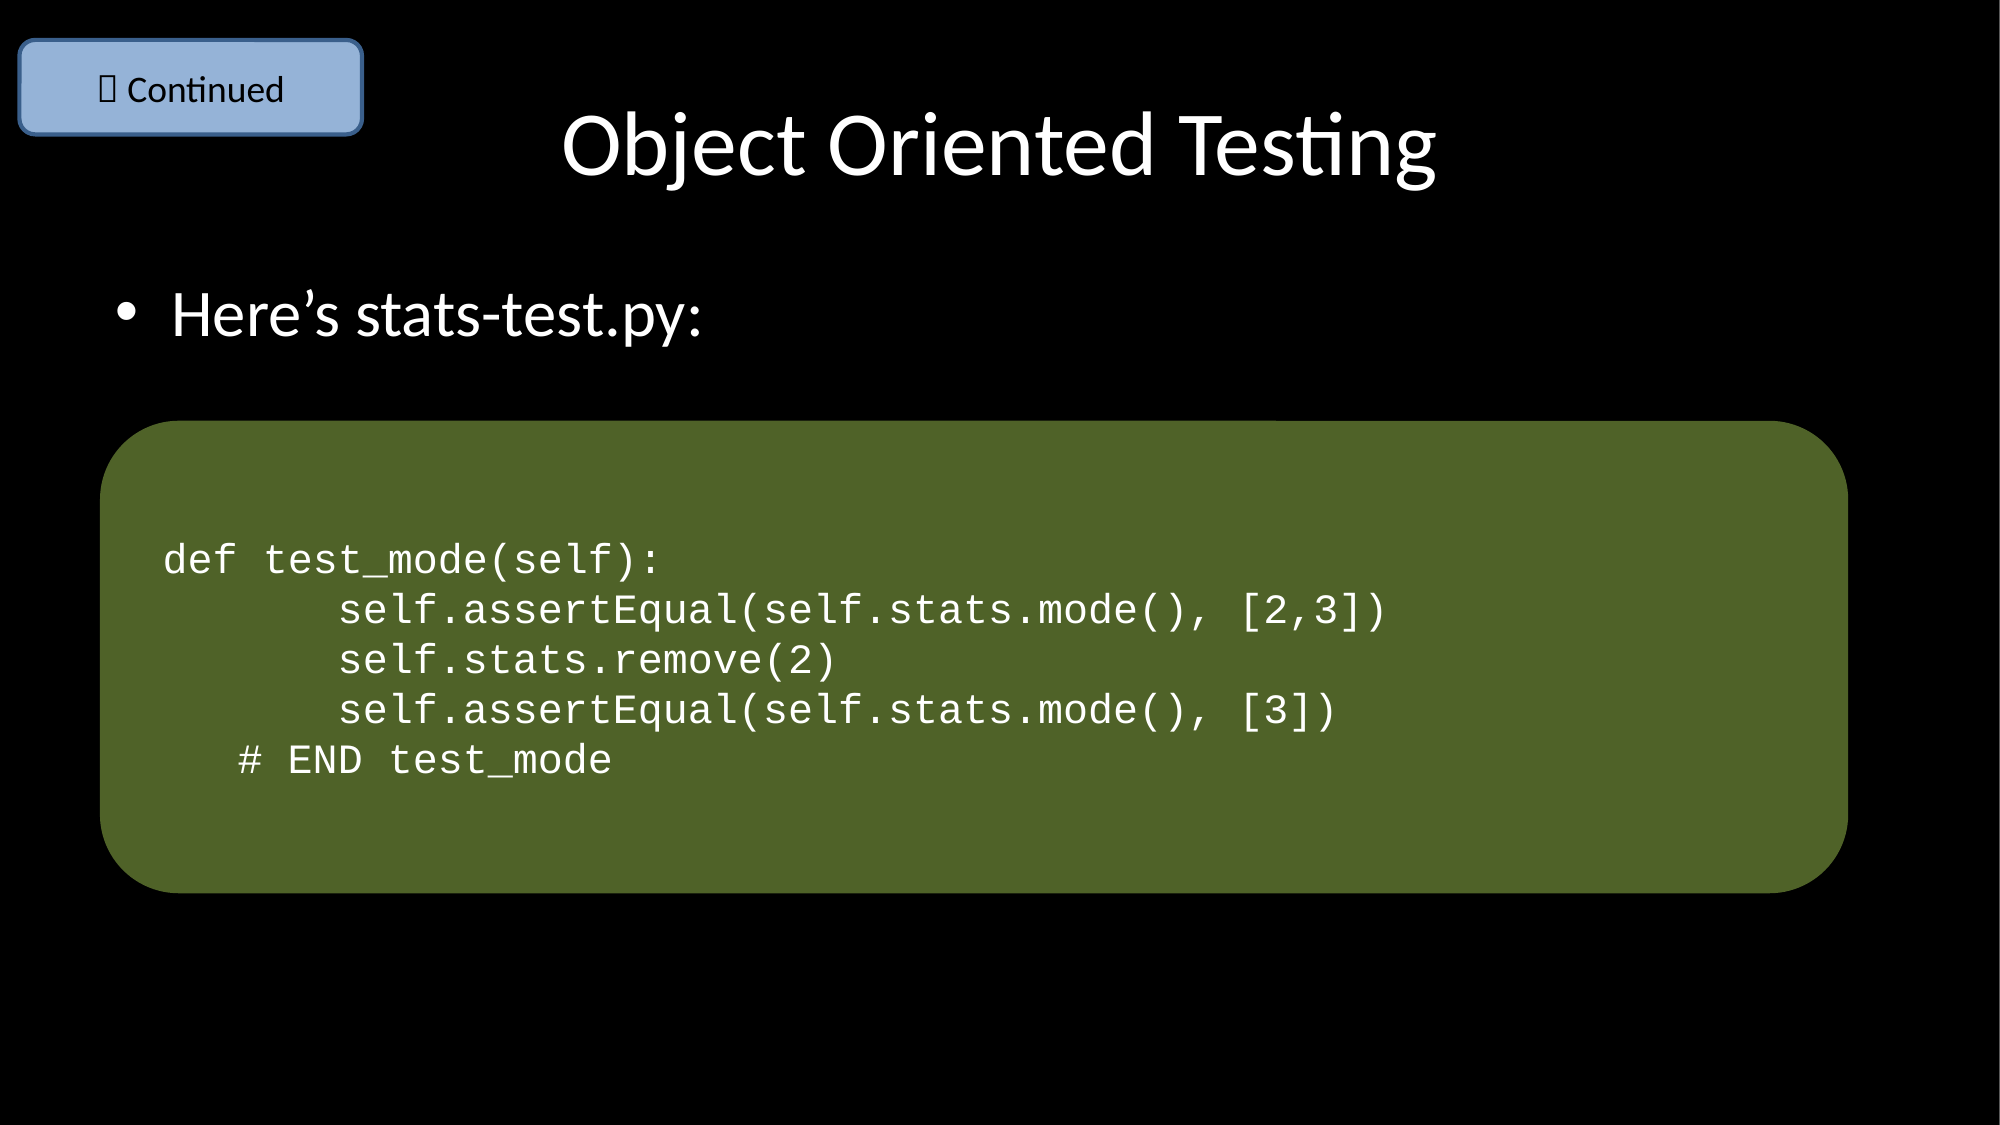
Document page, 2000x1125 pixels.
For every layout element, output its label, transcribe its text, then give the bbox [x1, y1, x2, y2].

list Here’s stats-test.py: [99, 262, 1900, 1005]
text_box  Continued [17, 37, 365, 137]
text_box def test_mode(self): self.assertEqual(self.stats.mode(), [2,3]) self.stats.remove(2) self.assertEqual(self.stats.mode(), [3]) # END test_mode [97, 418, 1851, 896]
title Object Oriented Testing [99, 45, 1900, 233]
